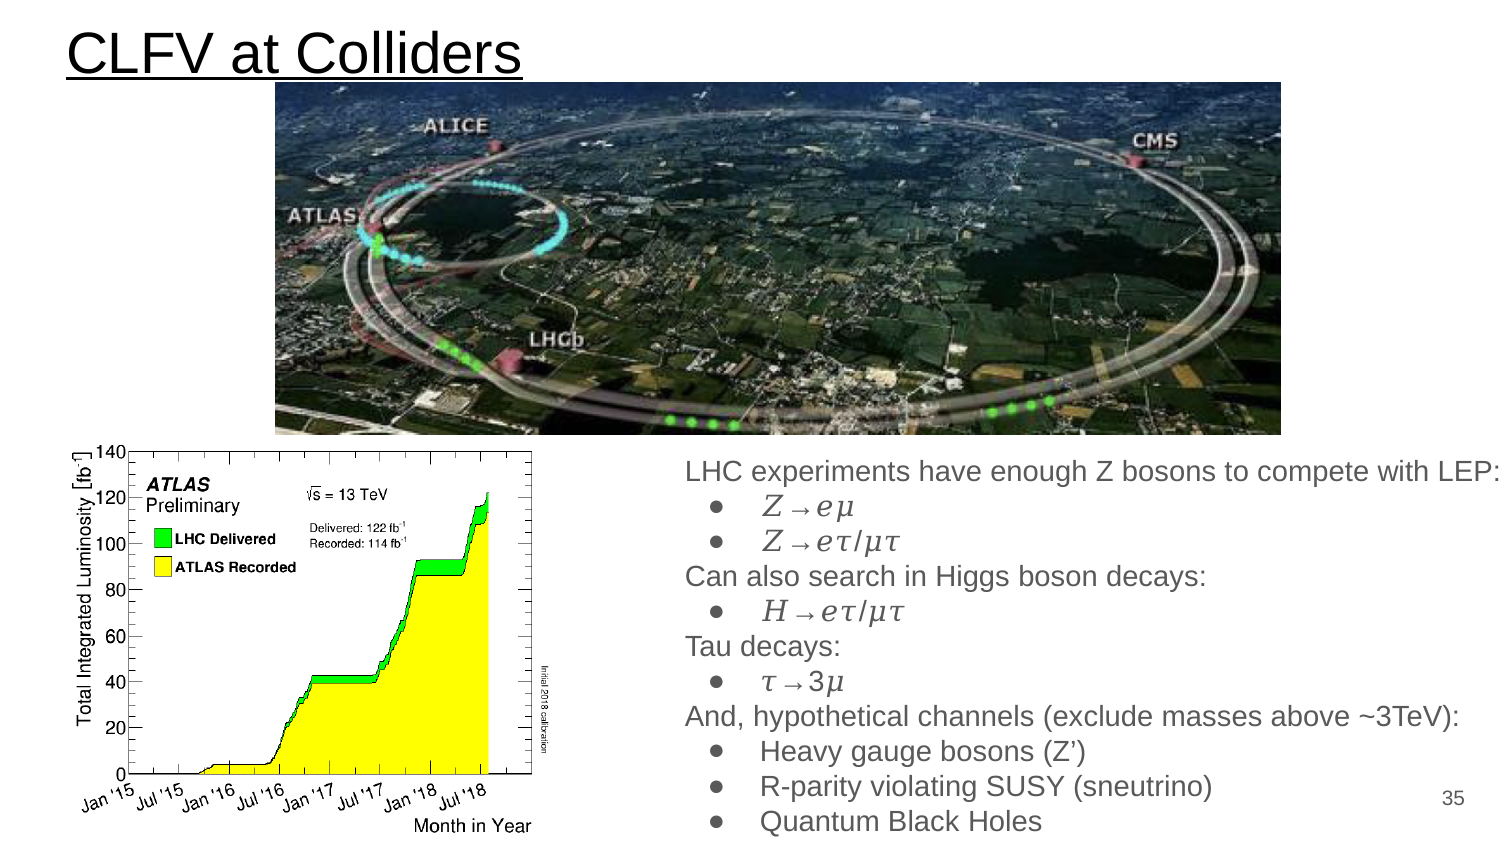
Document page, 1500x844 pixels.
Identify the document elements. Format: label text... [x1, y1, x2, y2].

list LHC experiments have enough Z bosons to compete with LEP: 𝑍→𝑒𝜇 𝑍→𝑒𝜏/𝜇𝜏 Can also search in Higgs boson decays: 𝐻→𝑒𝜏/𝜇𝜏 Tau decays: 𝜏→3𝜇 And, hypothetical channels (exclude masses above ~3TeV): Heavy gauge bosons (Z’) R-parity violating SUSY (sneutrino) Quantum Black Holes [669, 437, 1500, 844]
picture [49, 82, 1281, 834]
title CLFV at Colliders [51, 0, 1449, 94]
